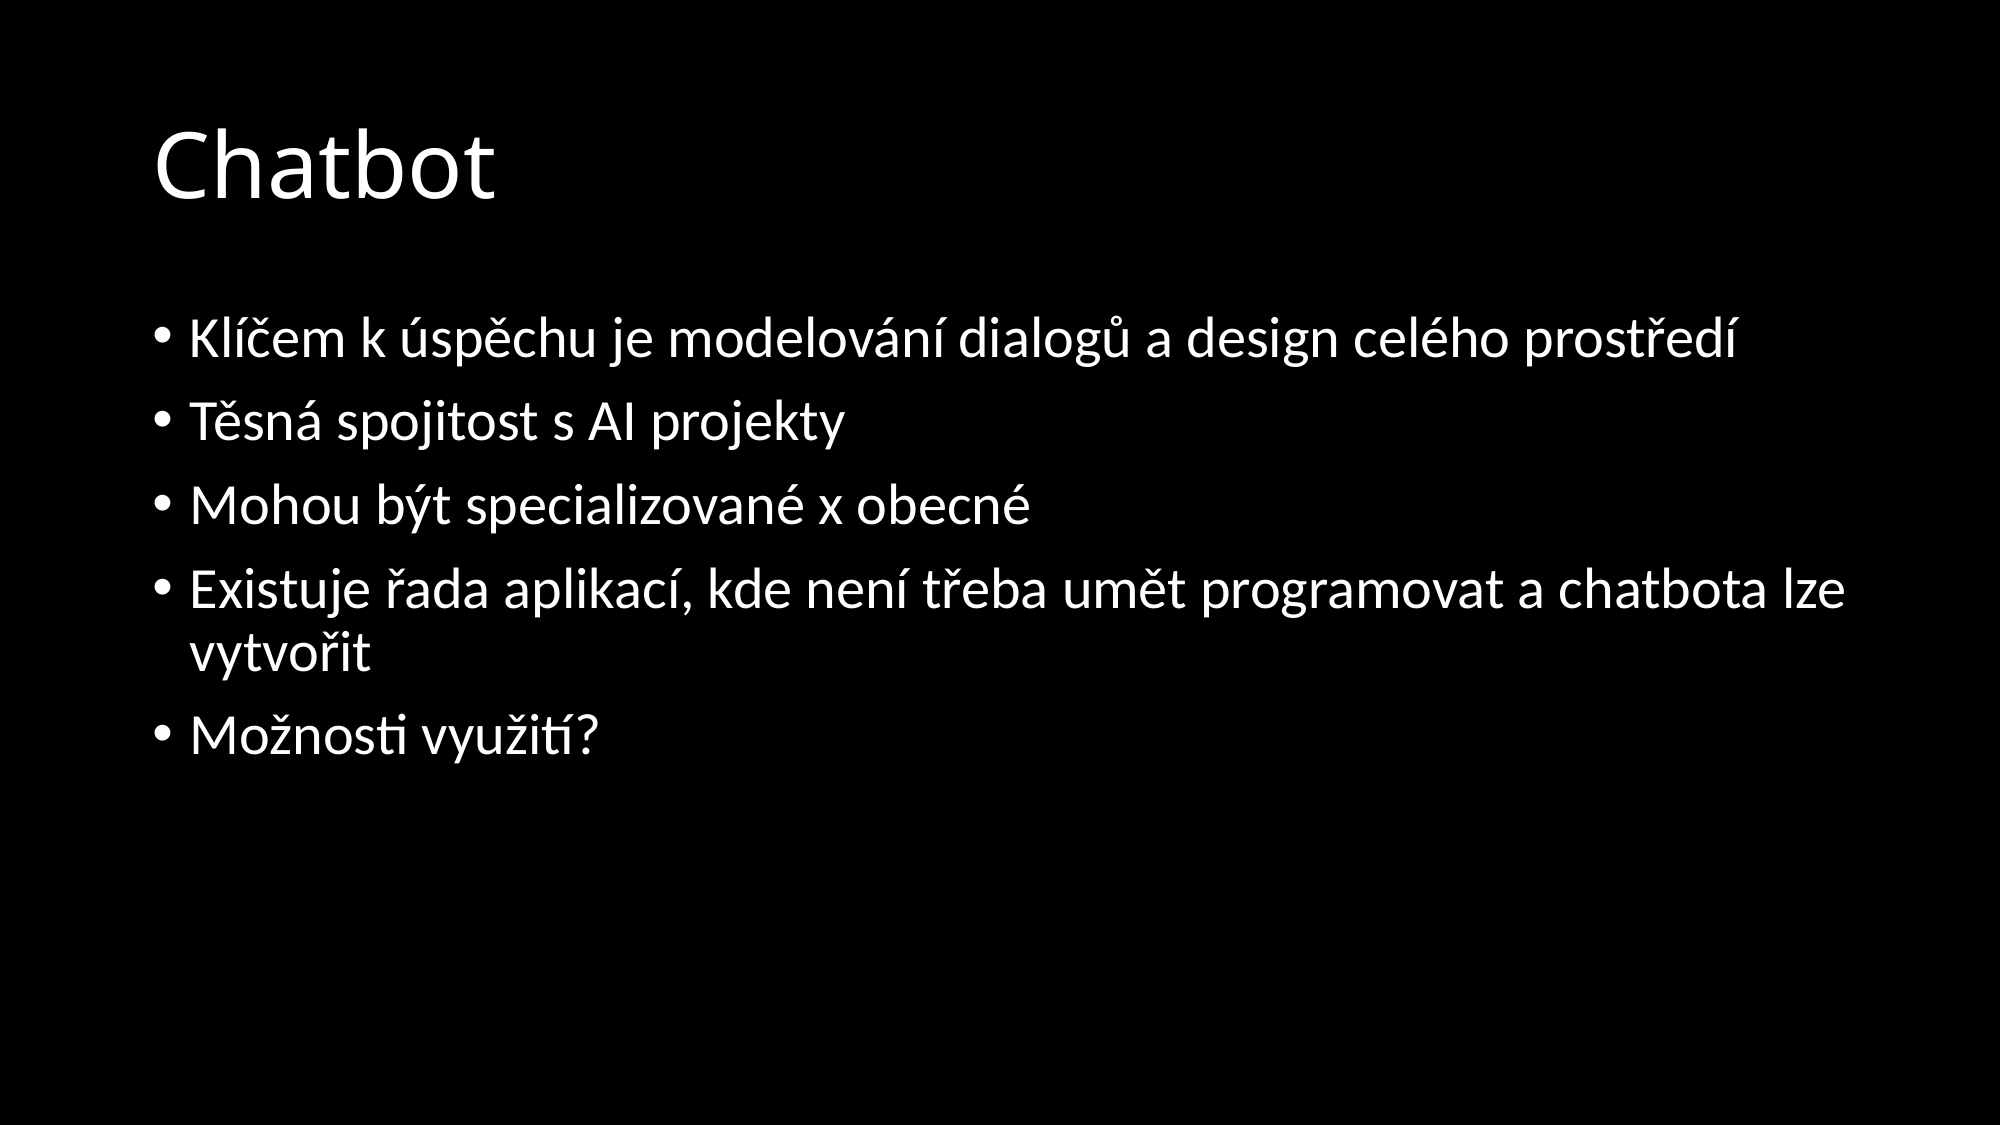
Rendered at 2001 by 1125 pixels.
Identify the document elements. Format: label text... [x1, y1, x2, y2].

list Klíčem k úspěchu je modelování dialogů a design celého prostředí Těsná spojitost s AI projekty Mohou být specializované x obecné Existuje řada aplikací, kde není třeba umět programovat a chatbota lze vytvořit Možnosti využití? [137, 299, 1863, 1014]
title Chatbot [137, 59, 1863, 278]
